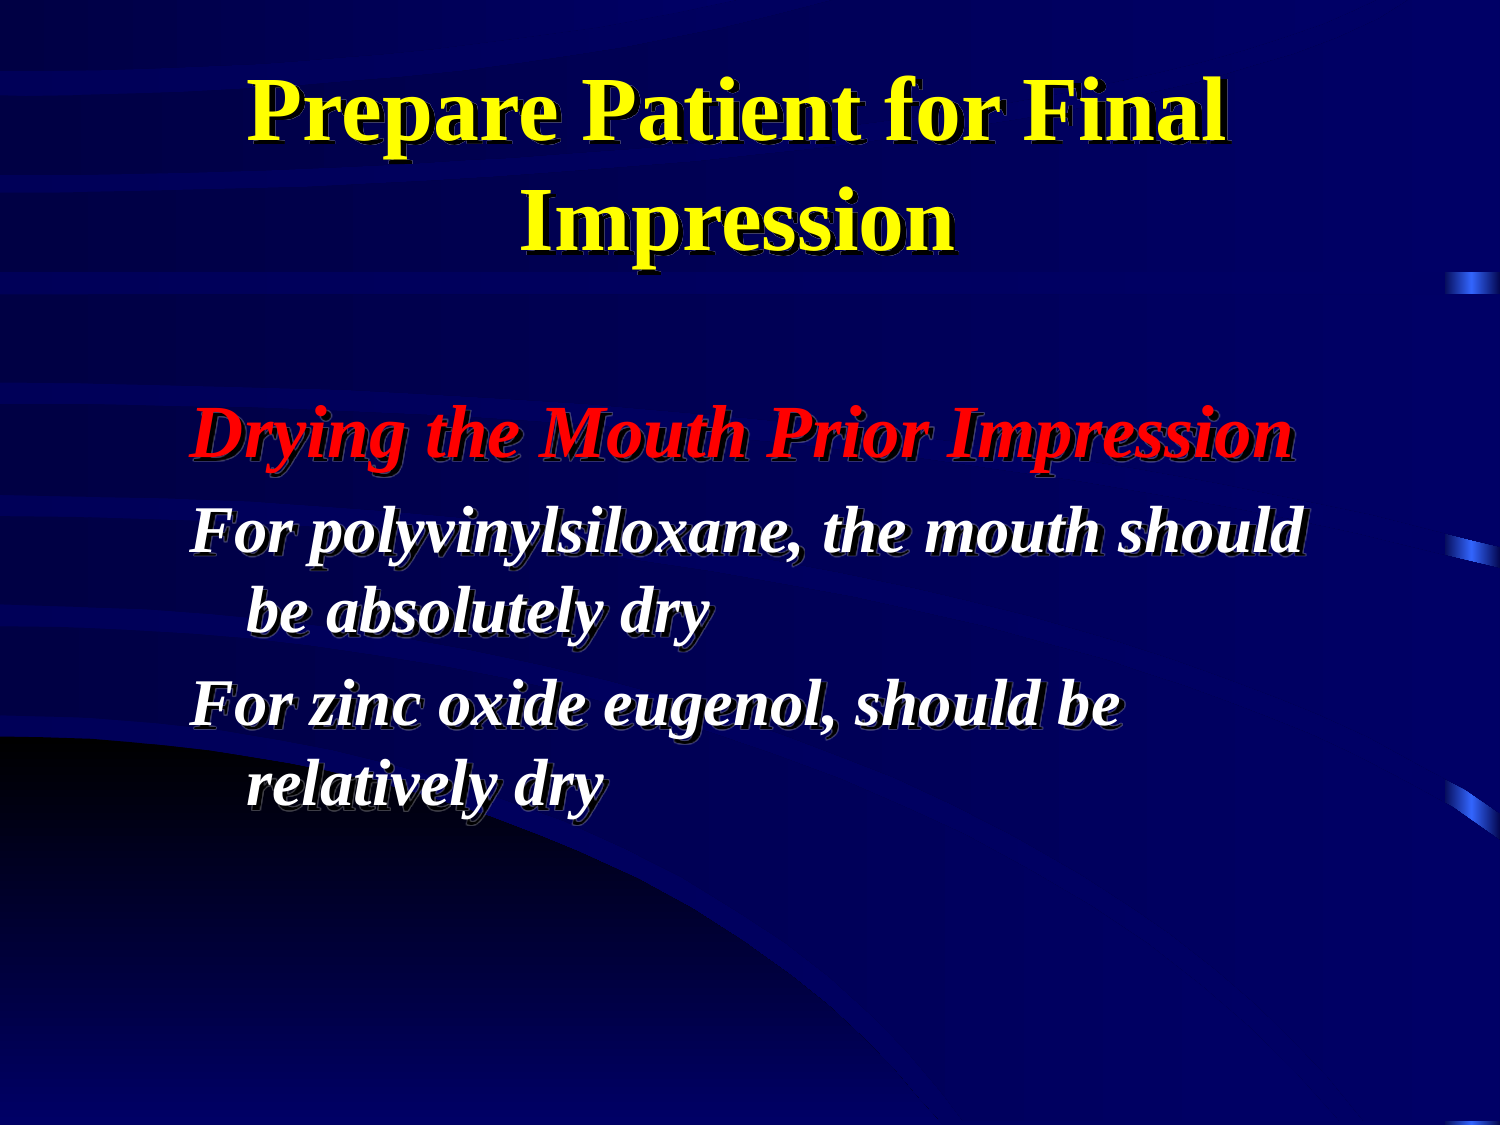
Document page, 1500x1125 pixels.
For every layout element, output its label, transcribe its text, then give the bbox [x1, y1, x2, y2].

list Drying the Mouth Prior Impression For polyvinylsiloxane, the mouth should be absolutely dry For zinc oxide eugenol, should be relatively dry [174, 374, 1326, 1051]
title Prepare Patient for Final Impression [99, 174, 1376, 363]
